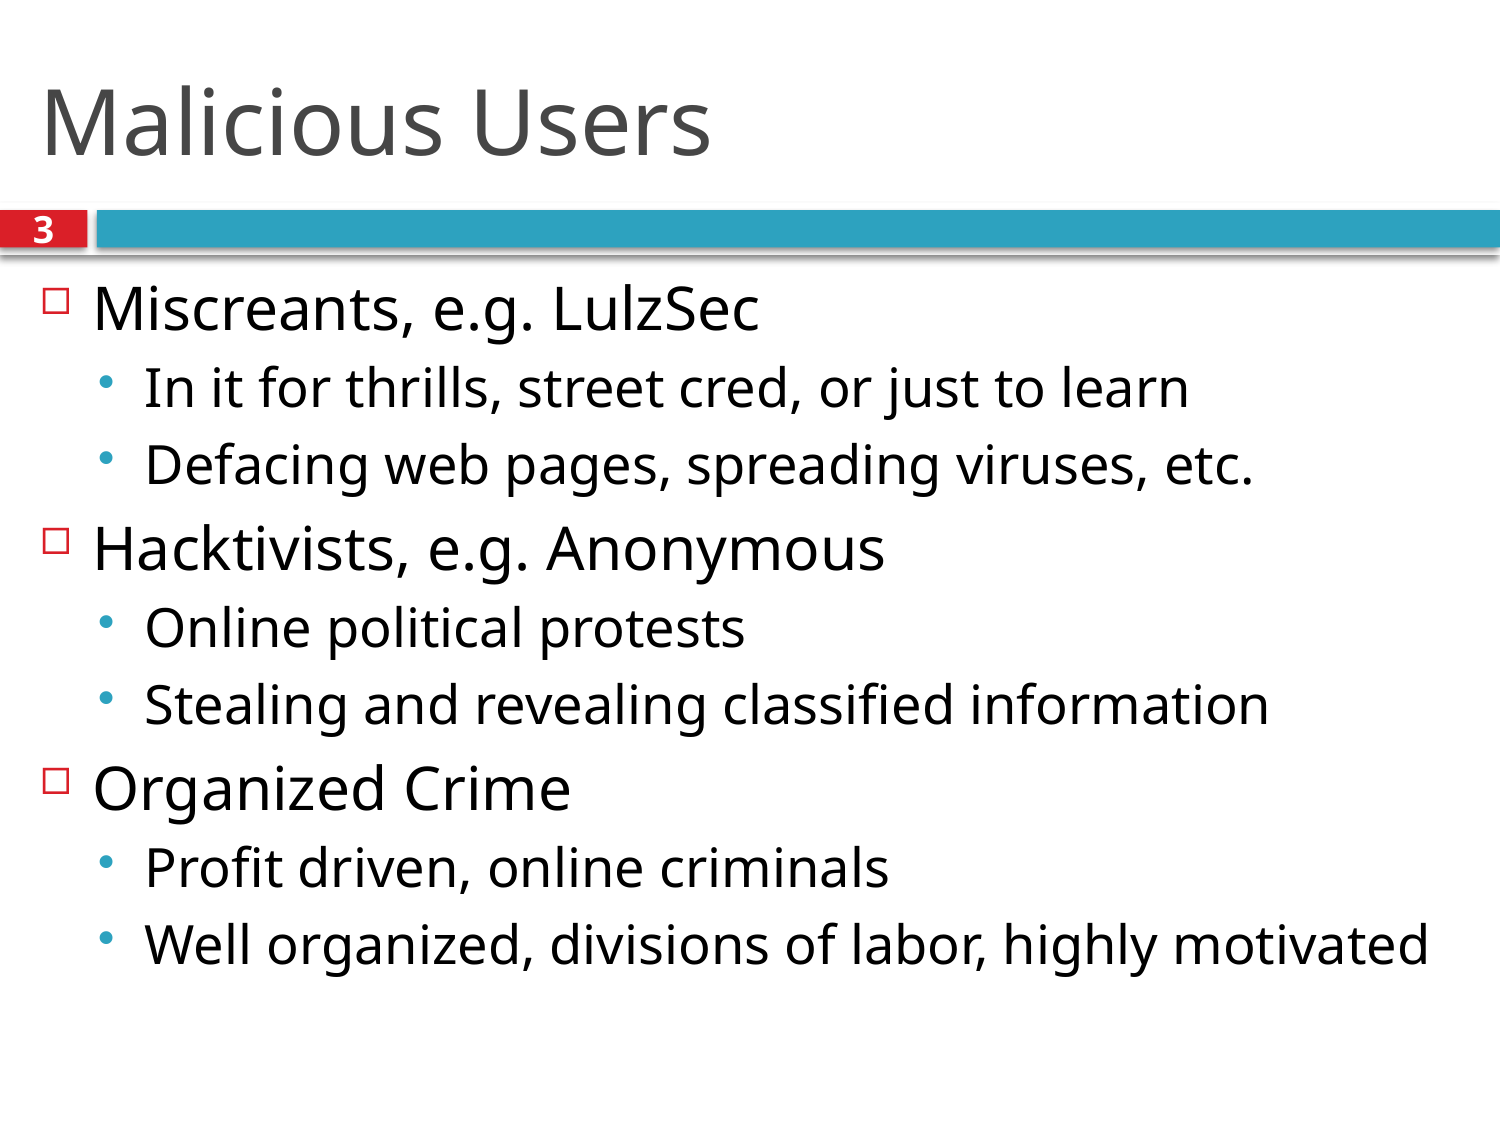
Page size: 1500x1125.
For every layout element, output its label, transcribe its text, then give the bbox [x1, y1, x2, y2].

title Malicious Users [24, 37, 1475, 200]
slide_number 3 [0, 206, 88, 257]
list Miscreants, e.g. LulzSec In it for thrills, street cred, or just to learn Defacing web pages, spreading viruses, etc. Hacktivists, e.g. Anonymous Online political protests Stealing and revealing classified information Organized Crime Profit driven, online criminals Well organized, divisions of labor, highly motivated [24, 262, 1475, 1100]
